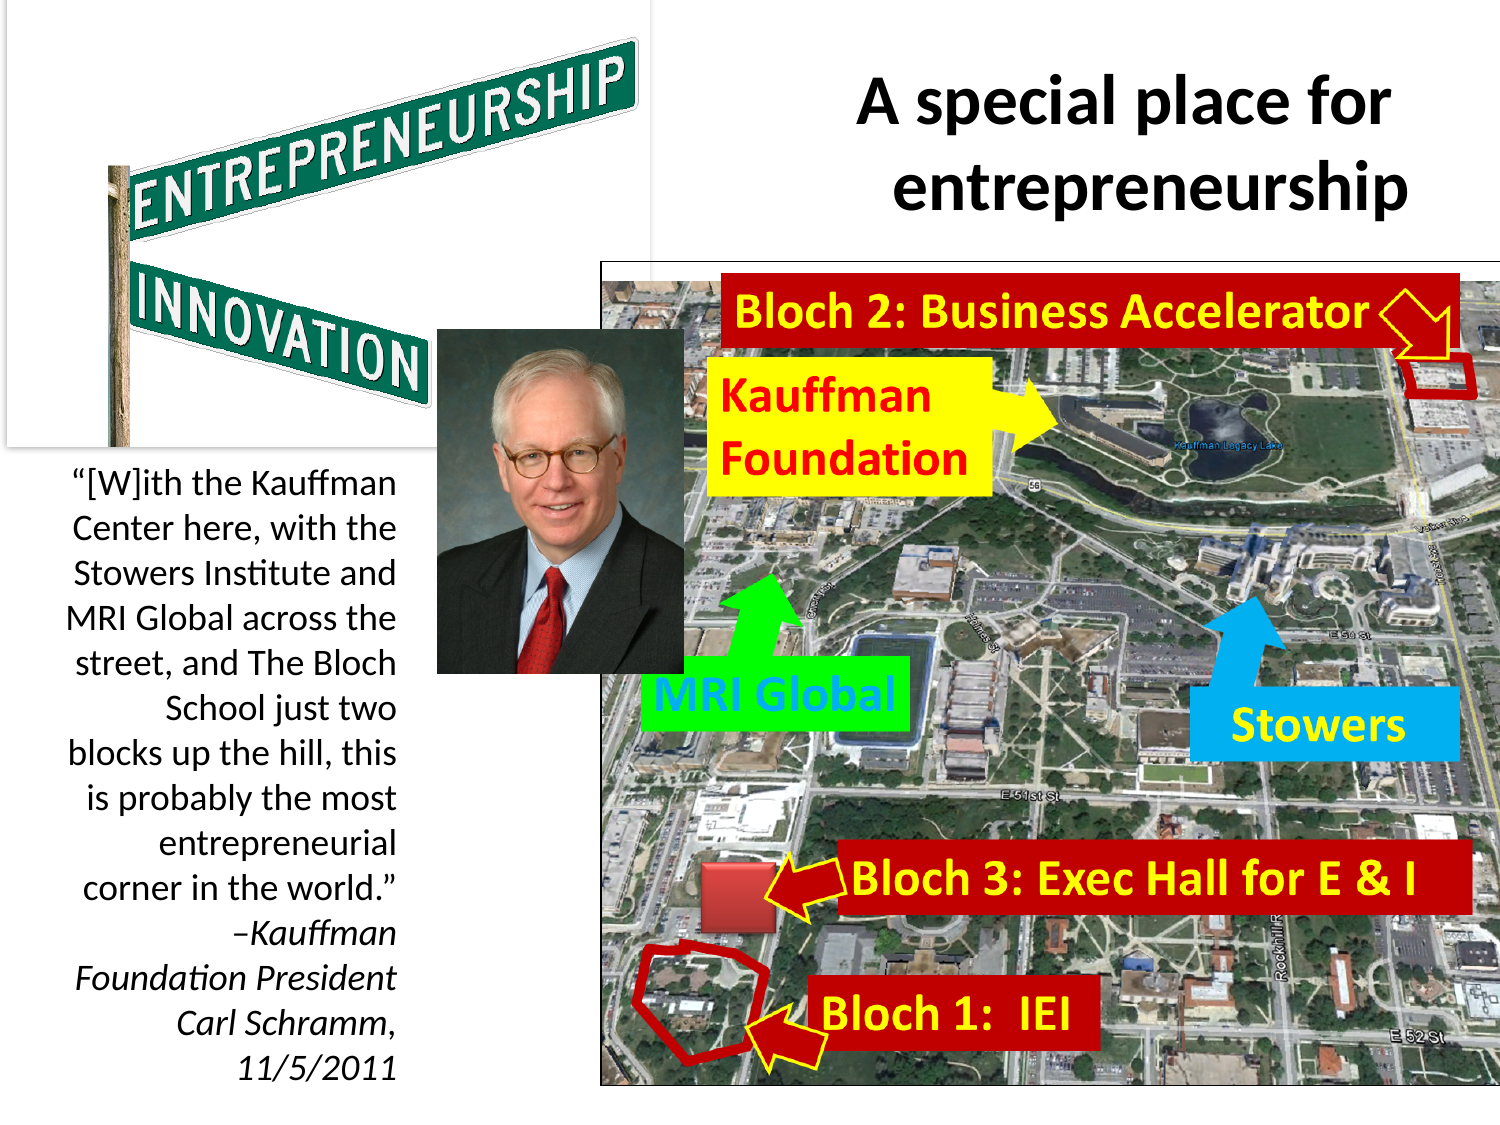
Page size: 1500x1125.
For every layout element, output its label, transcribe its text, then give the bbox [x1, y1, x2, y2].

list “[W]ith the Kauffman Center here, with the Stowers Institute and MRI Global across the street, and The Bloch School just two blocks up the hill, this is probably the most entrepreneurial corner in the world.” –Kauffman Foundation President Carl Schramm, 11/5/2011 [50, 455, 413, 950]
title A special place for entrepreneurship [655, 45, 1425, 233]
picture [6, 0, 1500, 1086]
